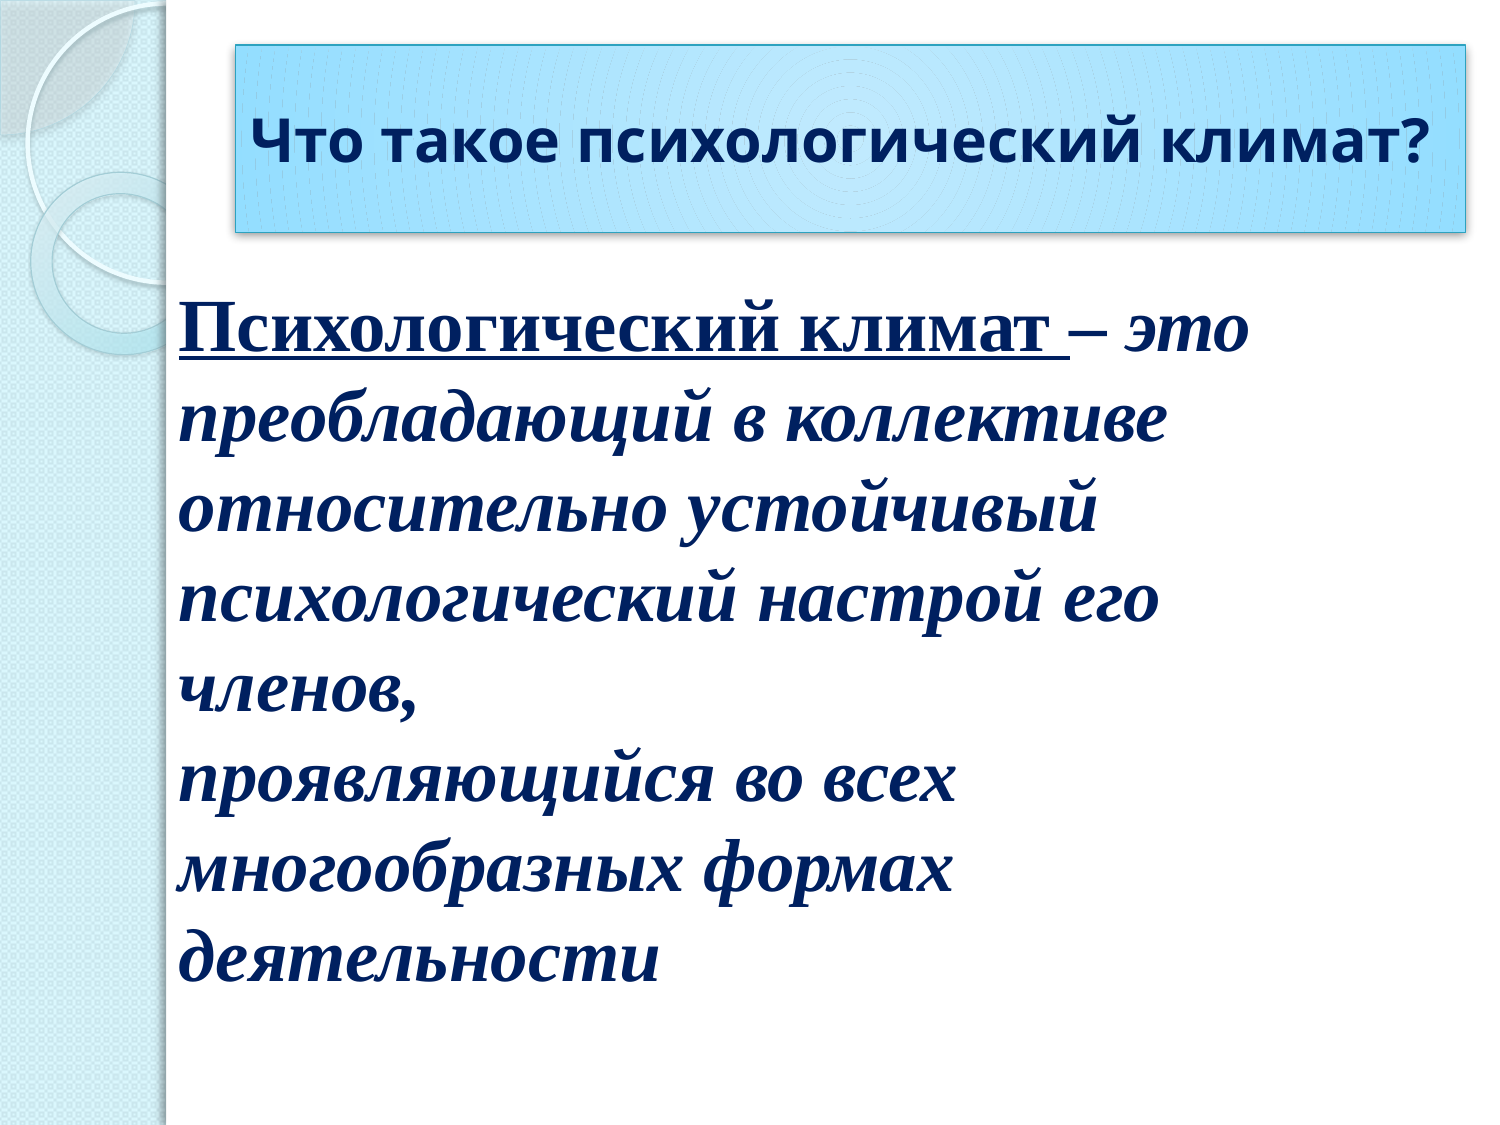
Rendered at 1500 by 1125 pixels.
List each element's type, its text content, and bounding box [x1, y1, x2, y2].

text_box Психологический климат – это преобладающий в коллективе относительно устойчивый психологический настрой его членов, проявляющийся во всех многообразных формах деятельности [164, 269, 1418, 1005]
title Что такое психологический климат? [235, 44, 1466, 233]
